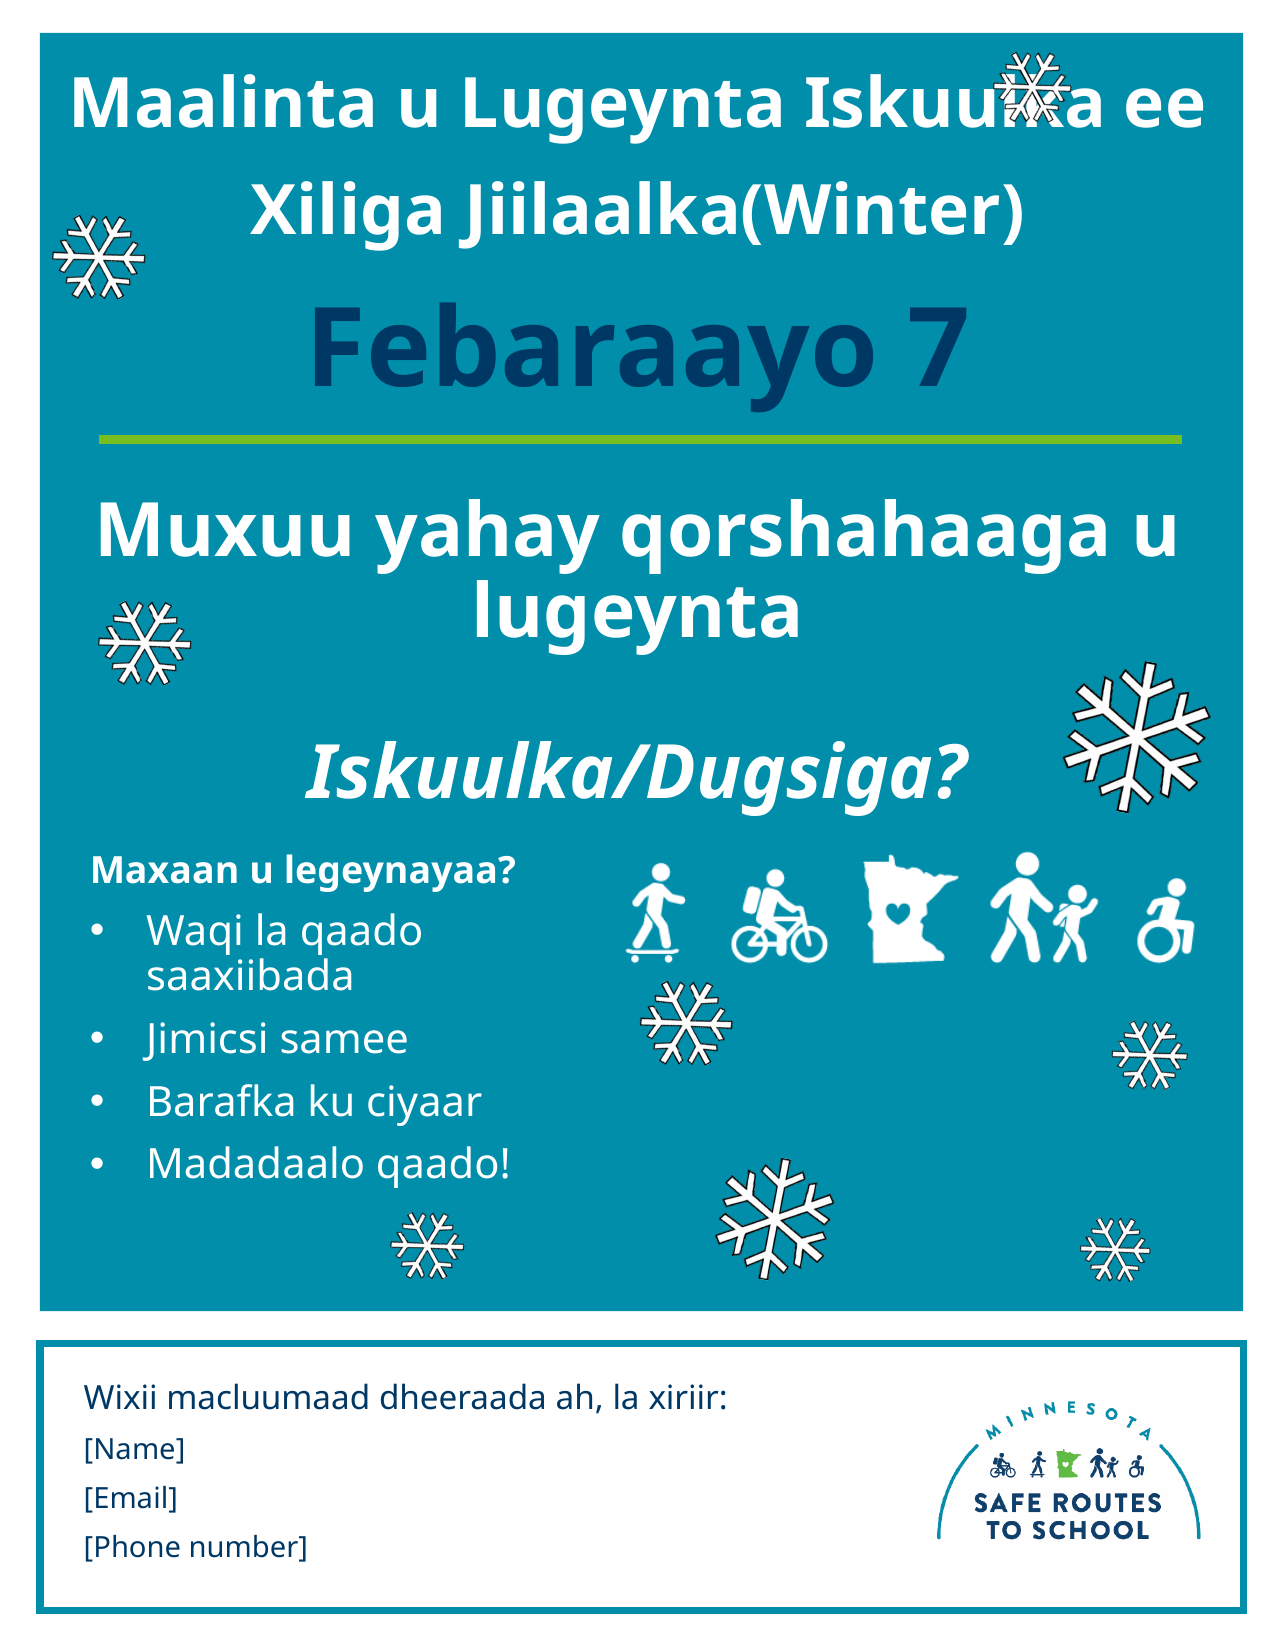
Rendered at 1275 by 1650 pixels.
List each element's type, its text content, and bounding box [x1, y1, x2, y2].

picture [40, 197, 157, 317]
text_box Muxuu yahay qorshahaaga u lugeynta Iskuulka/Dugsiga? [57, 484, 1219, 1071]
picture [516, 650, 1275, 1104]
picture [381, 1198, 473, 1293]
picture [904, 1371, 1233, 1569]
text_box [39, 32, 1244, 1312]
text_box [39, 1343, 1244, 1611]
picture [709, 1149, 841, 1289]
picture [86, 583, 203, 703]
picture [1071, 1204, 1159, 1295]
subtitle Wixii macluumaad dheeraada ah, la xiriir: [Name] [Email] [Phone number] [68, 1373, 855, 1621]
text_box Maalinta u Lugeynta Iskuulka ee Xiliga Jiilaalka(Winter) Febaraayo 7 [37, 63, 1239, 418]
picture [983, 37, 1081, 137]
text_box Maxaan u legeynayaa? Waqi la qaado saaxiibada Jimicsi samee Barafka ku ciyaar Madadaalo qaado! [74, 843, 589, 1204]
